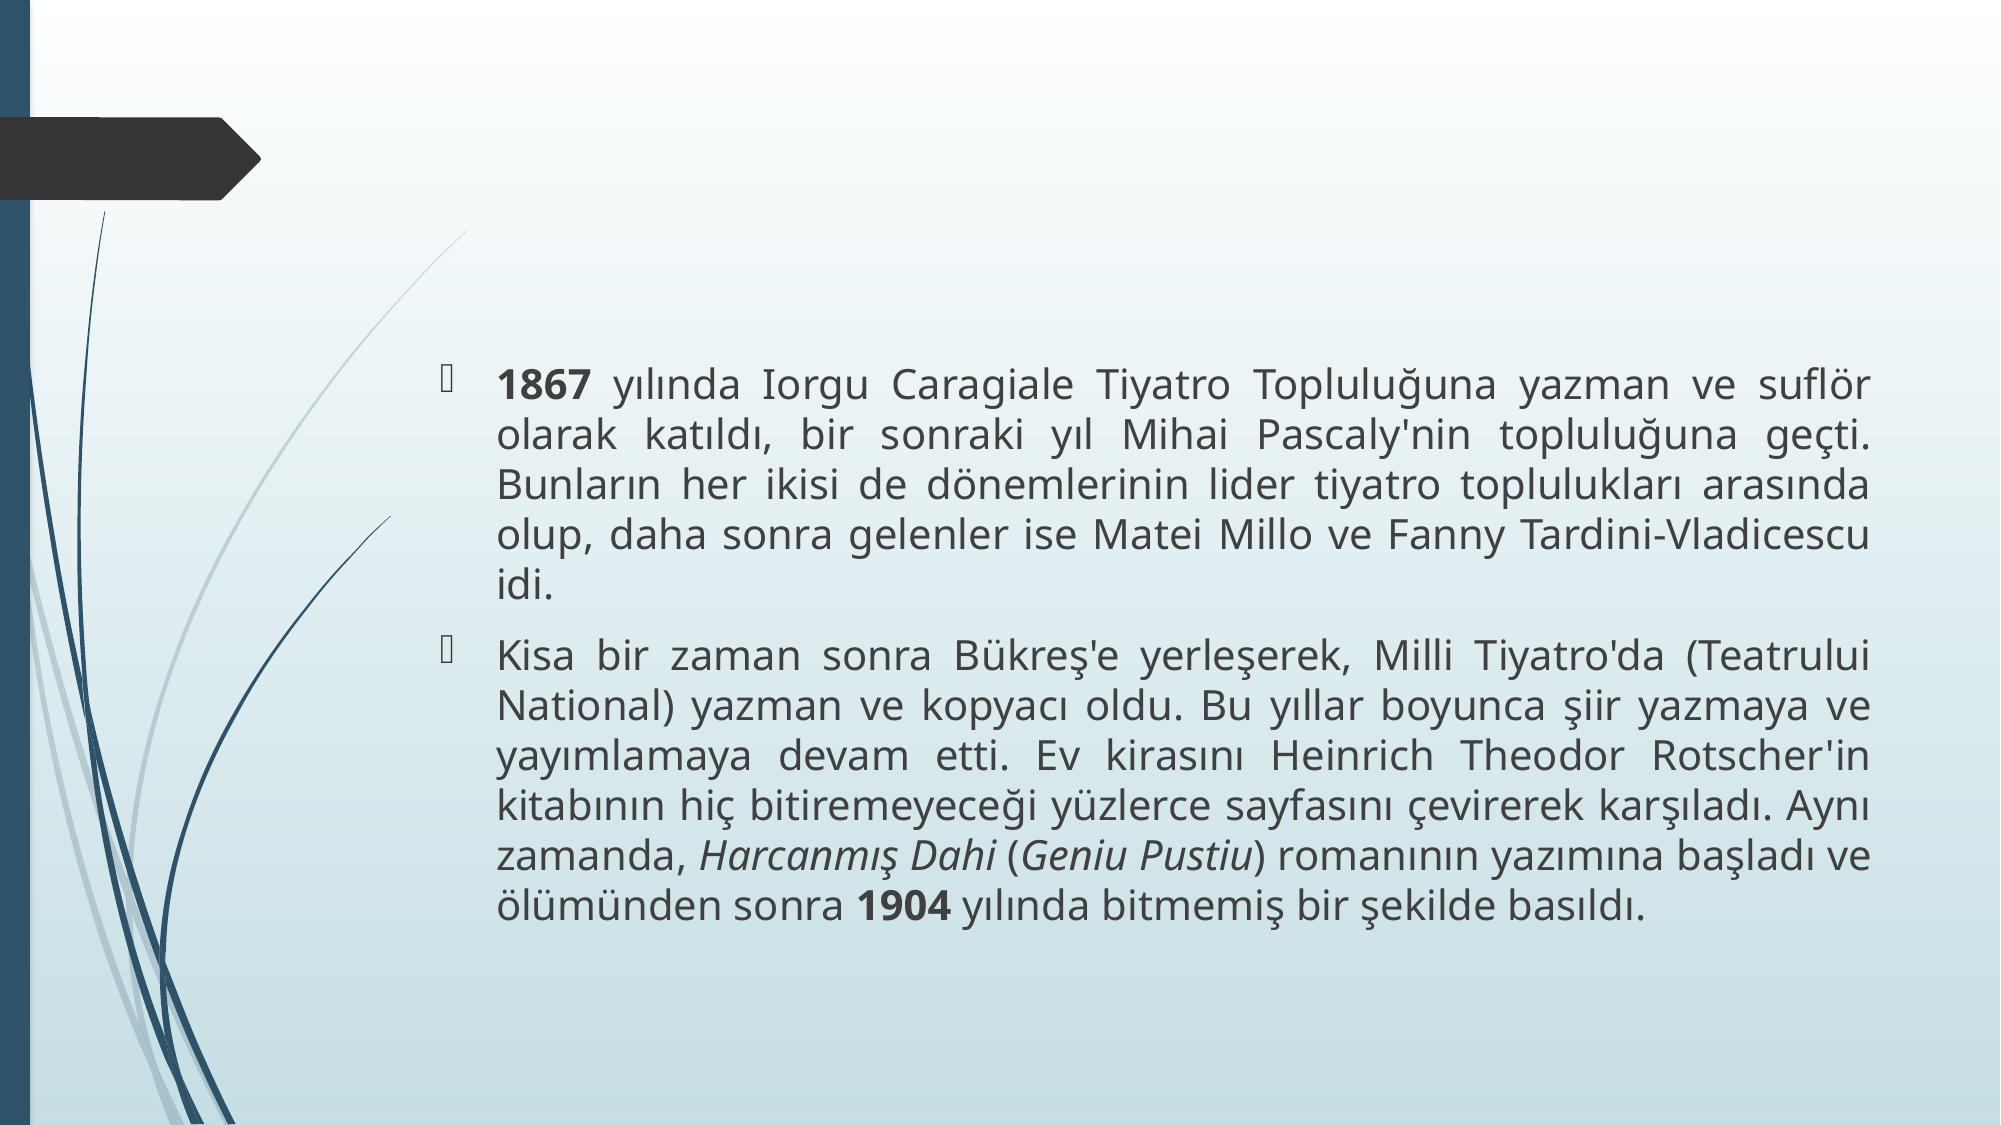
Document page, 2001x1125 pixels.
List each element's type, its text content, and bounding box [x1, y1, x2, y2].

list 1867 yılında Iorgu Caragiale Tiyatro Topluluğuna yazman ve suflör olarak katıldı, bir sonraki yıl Mihai Pascaly'nin topluluğuna geçti. Bunların her ikisi de dönemlerinin lider tiyatro toplulukları arasında olup, daha sonra gelenler ise Matei Millo ve Fanny Tardini-Vladicescu idi. Kisa bir zaman sonra Bükreş'e yerleşerek, Milli Tiyatro'da (Teatrului National) yazman ve kopyacı oldu. Bu yıllar boyunca şiir yazmaya ve yayımlamaya devam etti. Ev kirasını Heinrich Theodor Rotscher'in kitabının hiç bitiremeyeceği yüzlerce sayfasını çevirerek karşıladı. Aynı zamanda, Harcanmış Dahi (Geniu Pustiu) romanının yazımına başladı ve ölümünden sonra 1904 yılında bitmemiş bir şekilde basıldı. [424, 350, 1888, 970]
